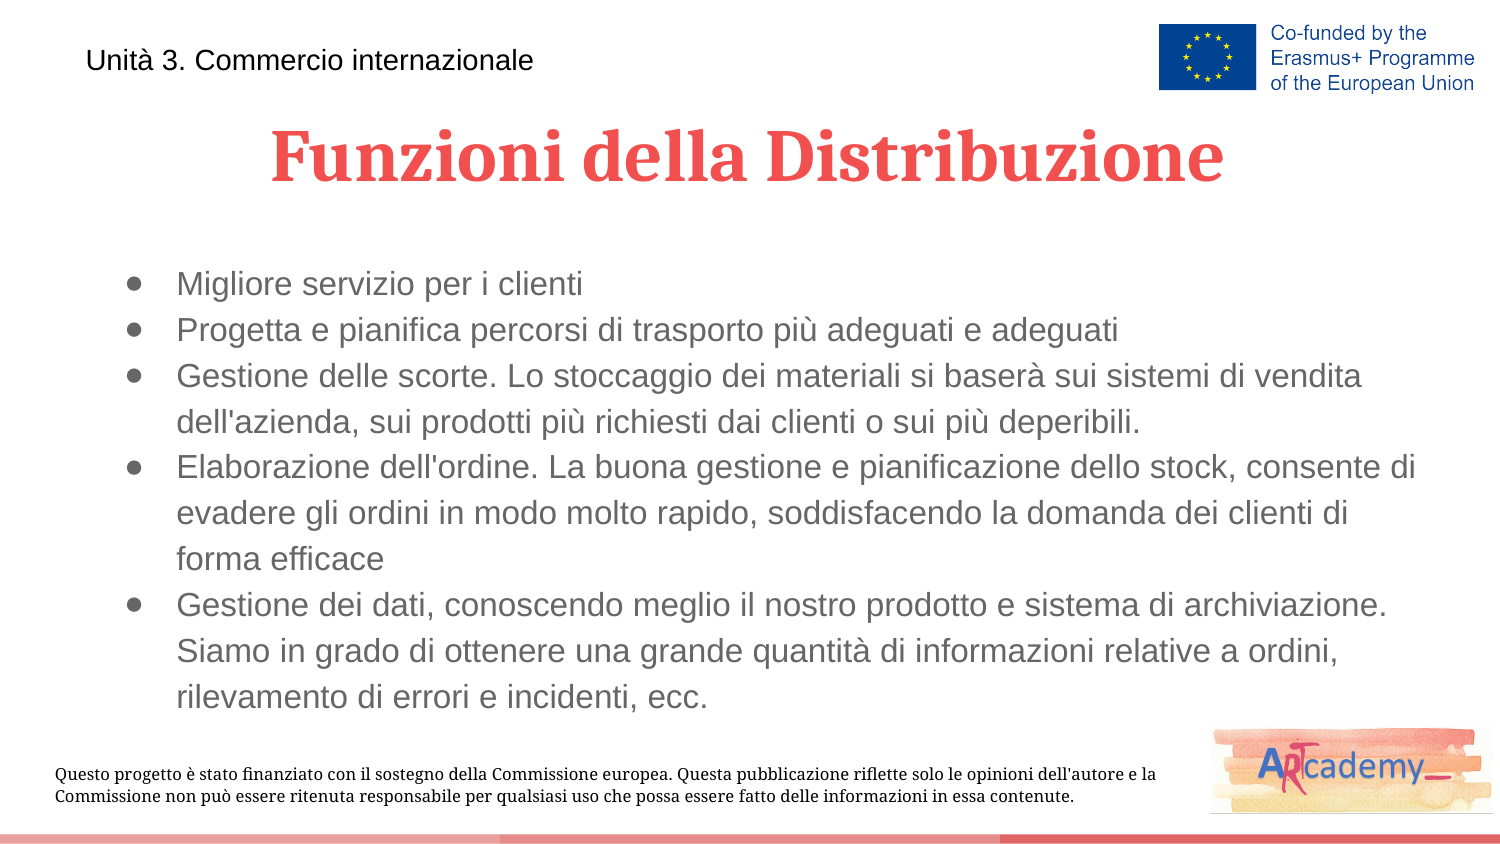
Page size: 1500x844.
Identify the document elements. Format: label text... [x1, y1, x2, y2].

text_box Questo progetto è stato finanziato con il sostegno della Commissione europea. Questa pubblicazione riflette solo le opinioni dell'autore e la Commissione non può essere ritenuta responsabile per qualsiasi uso che possa essere fatto delle informazioni in essa contenute. [39, 754, 1205, 799]
title Funzioni della Distribuzione [9, 84, 1487, 212]
picture [1158, 24, 1474, 94]
text_box Unità 3. Commercio internazionale [70, 33, 750, 84]
picture [1210, 709, 1493, 844]
list Migliore servizio per i clienti Progetta e pianifica percorsi di trasporto più adeguati e adeguati Gestione delle scorte. Lo stoccaggio dei materiali si baserà sui sistemi di vendita dell'azienda, sui prodotti più richiesti dai clienti o sui più deperibili. Elaborazione dell'ordine. La buona gestione e pianificazione dello stock, consente di evadere gli ordini in modo molto rapido, soddisfacendo la domanda dei clienti di forma efficace Gestione dei dati, conoscendo meglio il nostro prodotto e sistema di archiviazione. Siamo in grado di ottenere una grande quantità di informazioni relative a ordini, rilevamento di errori e incidenti, ecc. [86, 241, 1436, 754]
